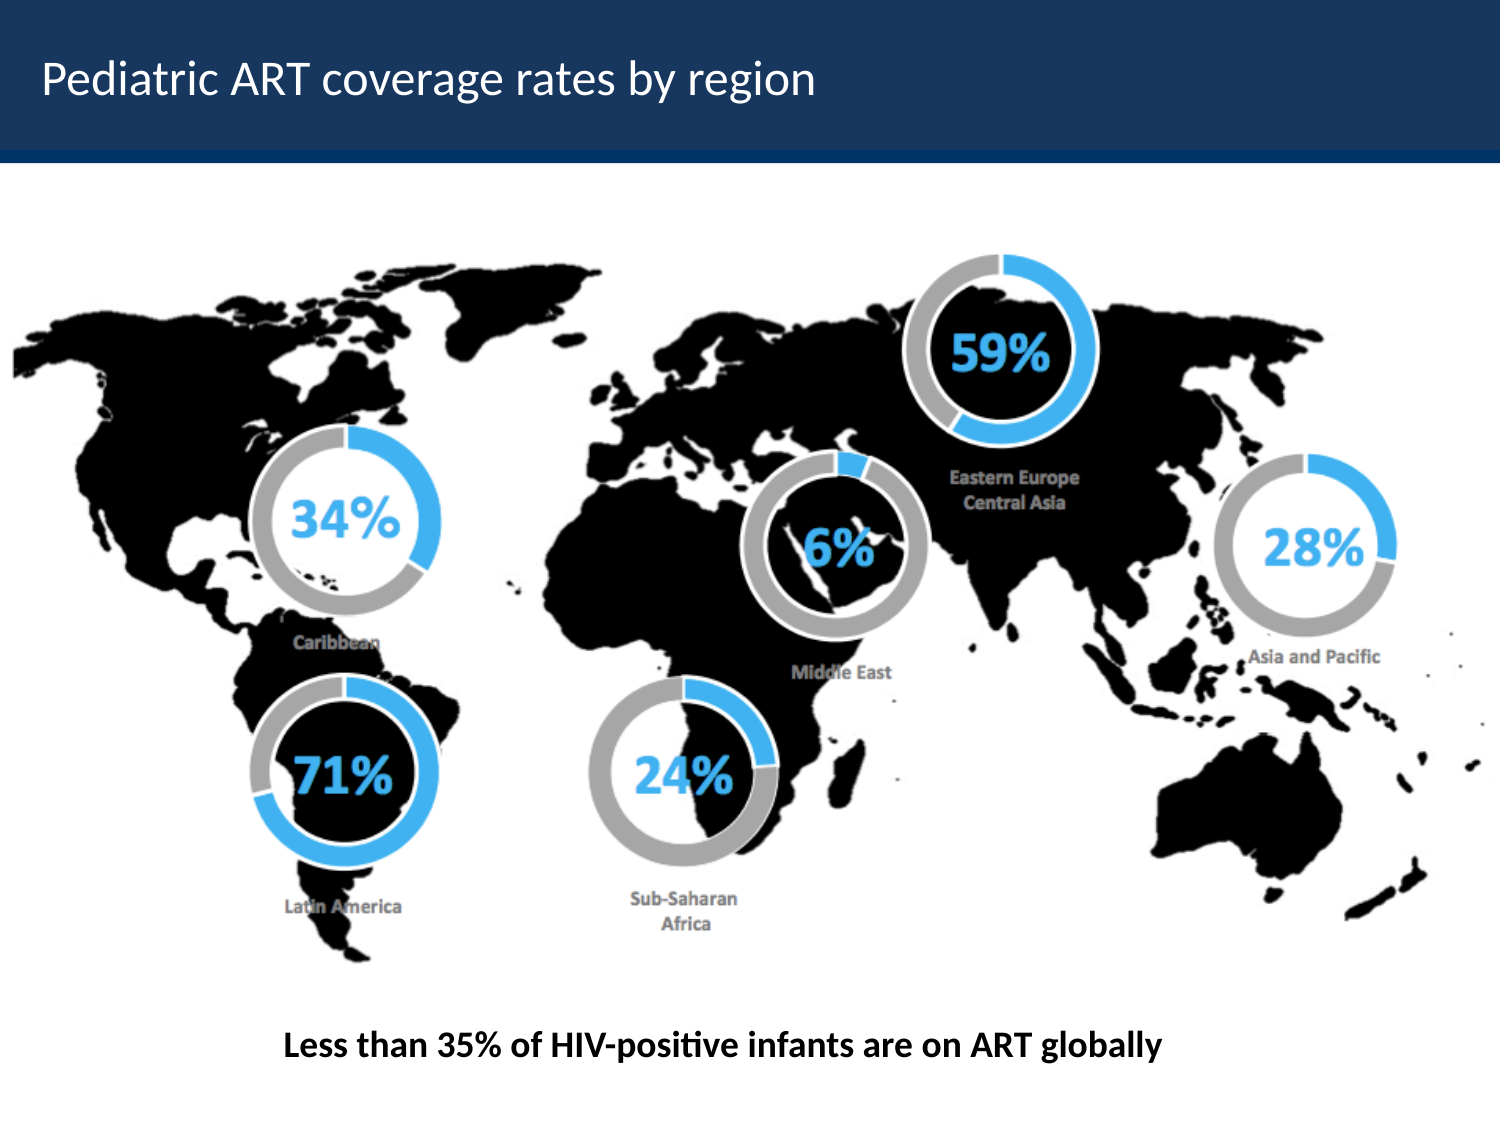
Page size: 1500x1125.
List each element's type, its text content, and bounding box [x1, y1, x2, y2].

picture [0, 200, 1500, 981]
title Pediatric ART coverage rates by region [0, 0, 1500, 150]
text_box Less than 35% of HIV-positive infants are on ART globally [268, 1012, 1201, 1073]
